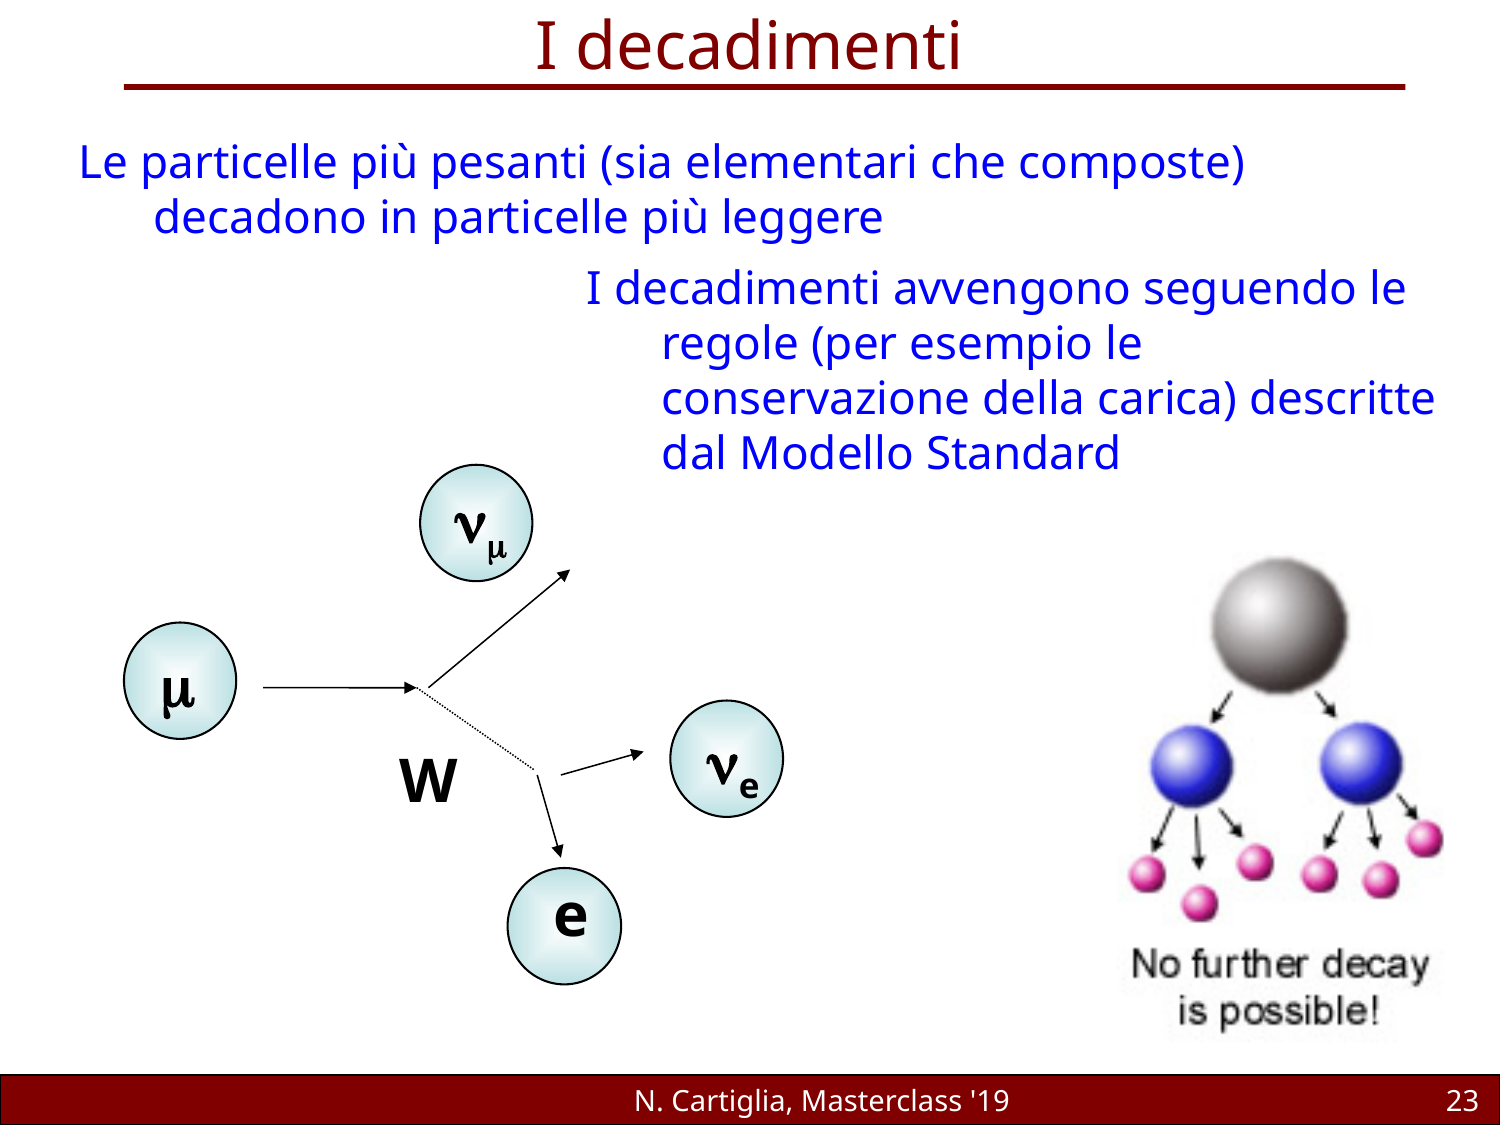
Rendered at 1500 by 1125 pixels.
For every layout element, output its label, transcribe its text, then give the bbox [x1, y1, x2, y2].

text_box m [146, 638, 209, 725]
text_box I decadimenti [0, 0, 1500, 91]
text_box I decadimenti avvengono seguendo le regole (per esempio le conservazione della carica) descritte dal Modello Standard [573, 251, 1465, 486]
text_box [262, 464, 571, 821]
slide_number 23 [1181, 1074, 1495, 1125]
footer N. Cartiglia, Masterclass '19 [513, 1074, 1131, 1125]
picture [1116, 551, 1448, 1043]
text_box Le particelle più pesanti (sia elementari che composte) decadono in particelle più leggere [64, 125, 1459, 249]
text_box [123, 622, 237, 739]
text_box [507, 700, 784, 985]
